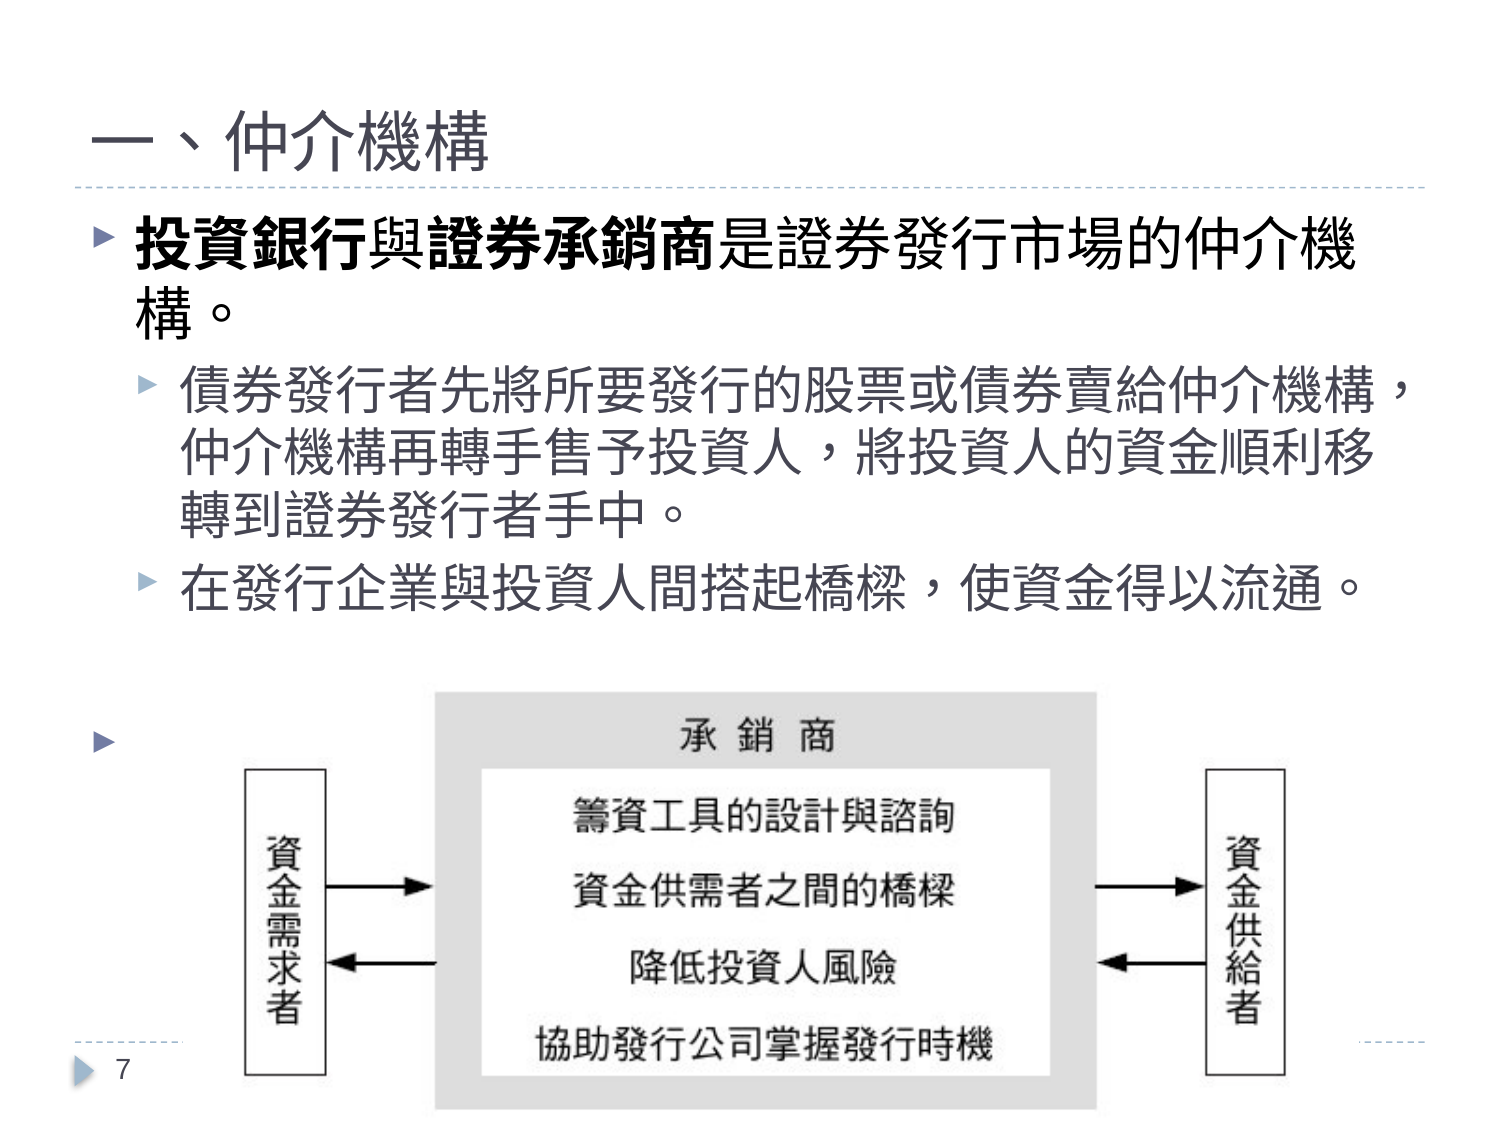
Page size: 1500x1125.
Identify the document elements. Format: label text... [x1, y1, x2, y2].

list 投資銀行與證券承銷商是證券發行市場的仲介機構。 債券發行者先將所要發行的股票或債券賣給仲介機構，仲介機構再轉手售予投資人，將投資人的資金順利移轉到證券發行者手中。 在發行企業與投資人間搭起橋樑，使資金得以流通。 [75, 200, 1425, 1010]
title 一、仲介機構 [75, 24, 1425, 188]
picture [182, 668, 1360, 1125]
slide_number 7 [100, 1042, 176, 1103]
